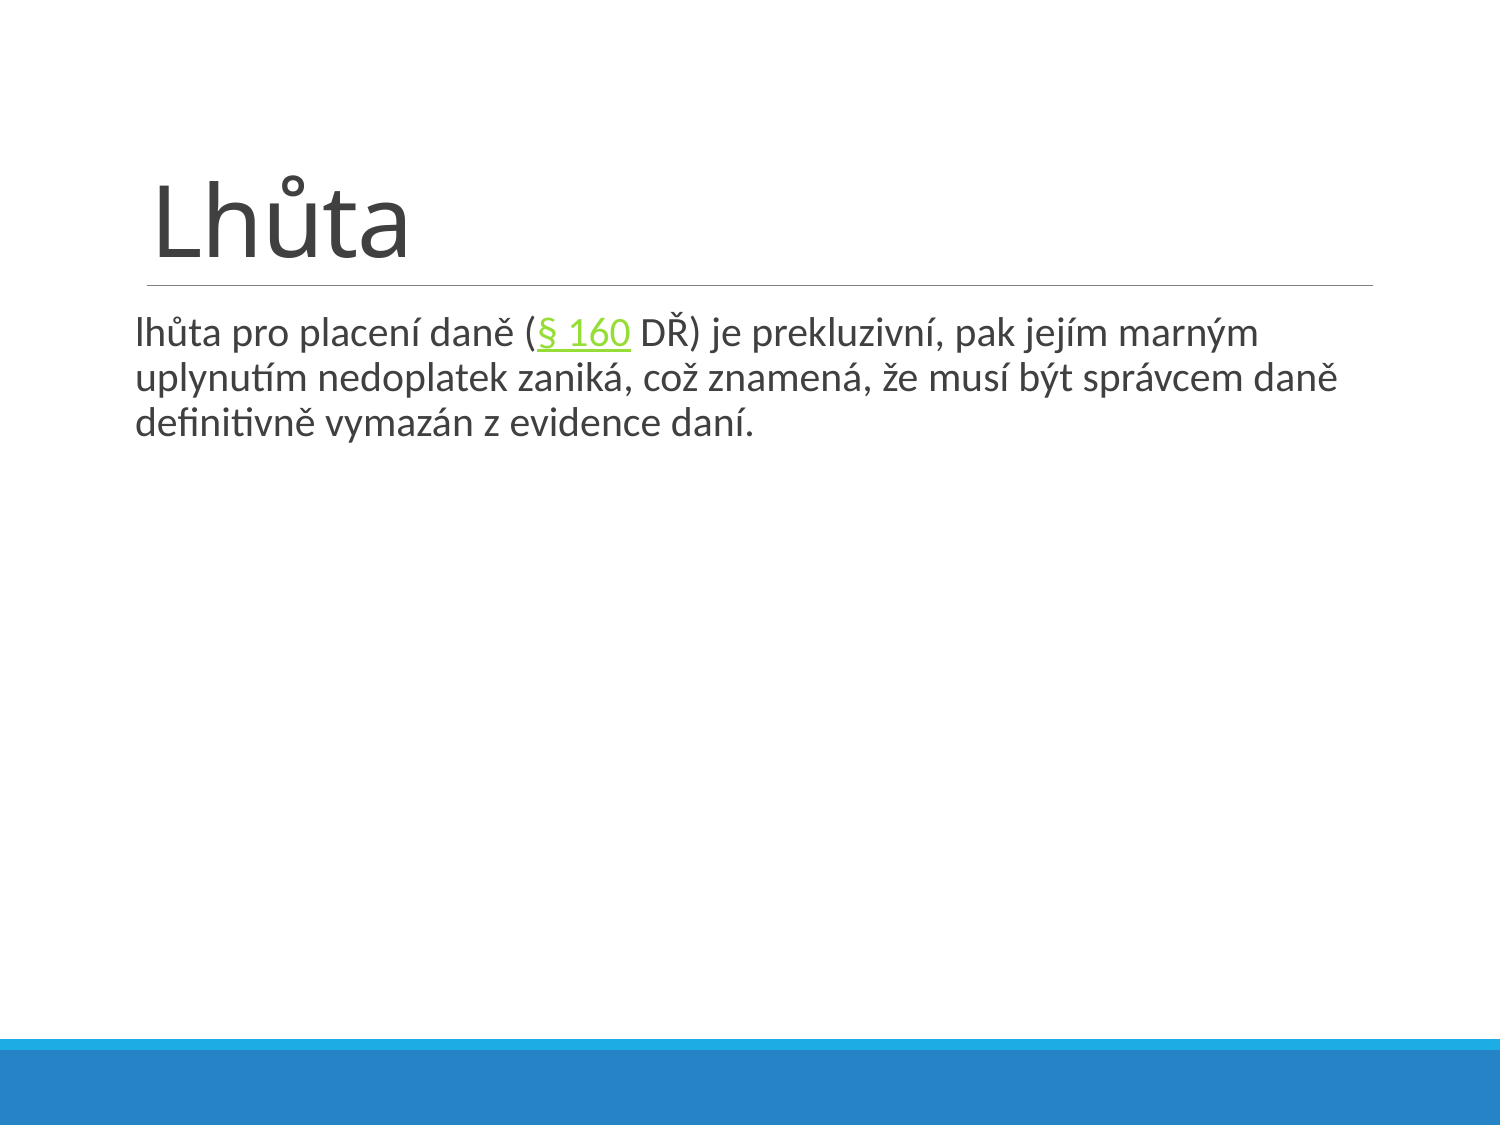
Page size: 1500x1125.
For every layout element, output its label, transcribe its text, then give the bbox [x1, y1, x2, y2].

list lhůta pro placení daně (§ 160 DŘ) je prekluzivní, pak jejím marným uplynutím nedoplatek zaniká, což znamená, že musí být správcem daně definitivně vymazán z evidence daní. [135, 302, 1373, 963]
title Lhůta [135, 47, 1373, 285]
